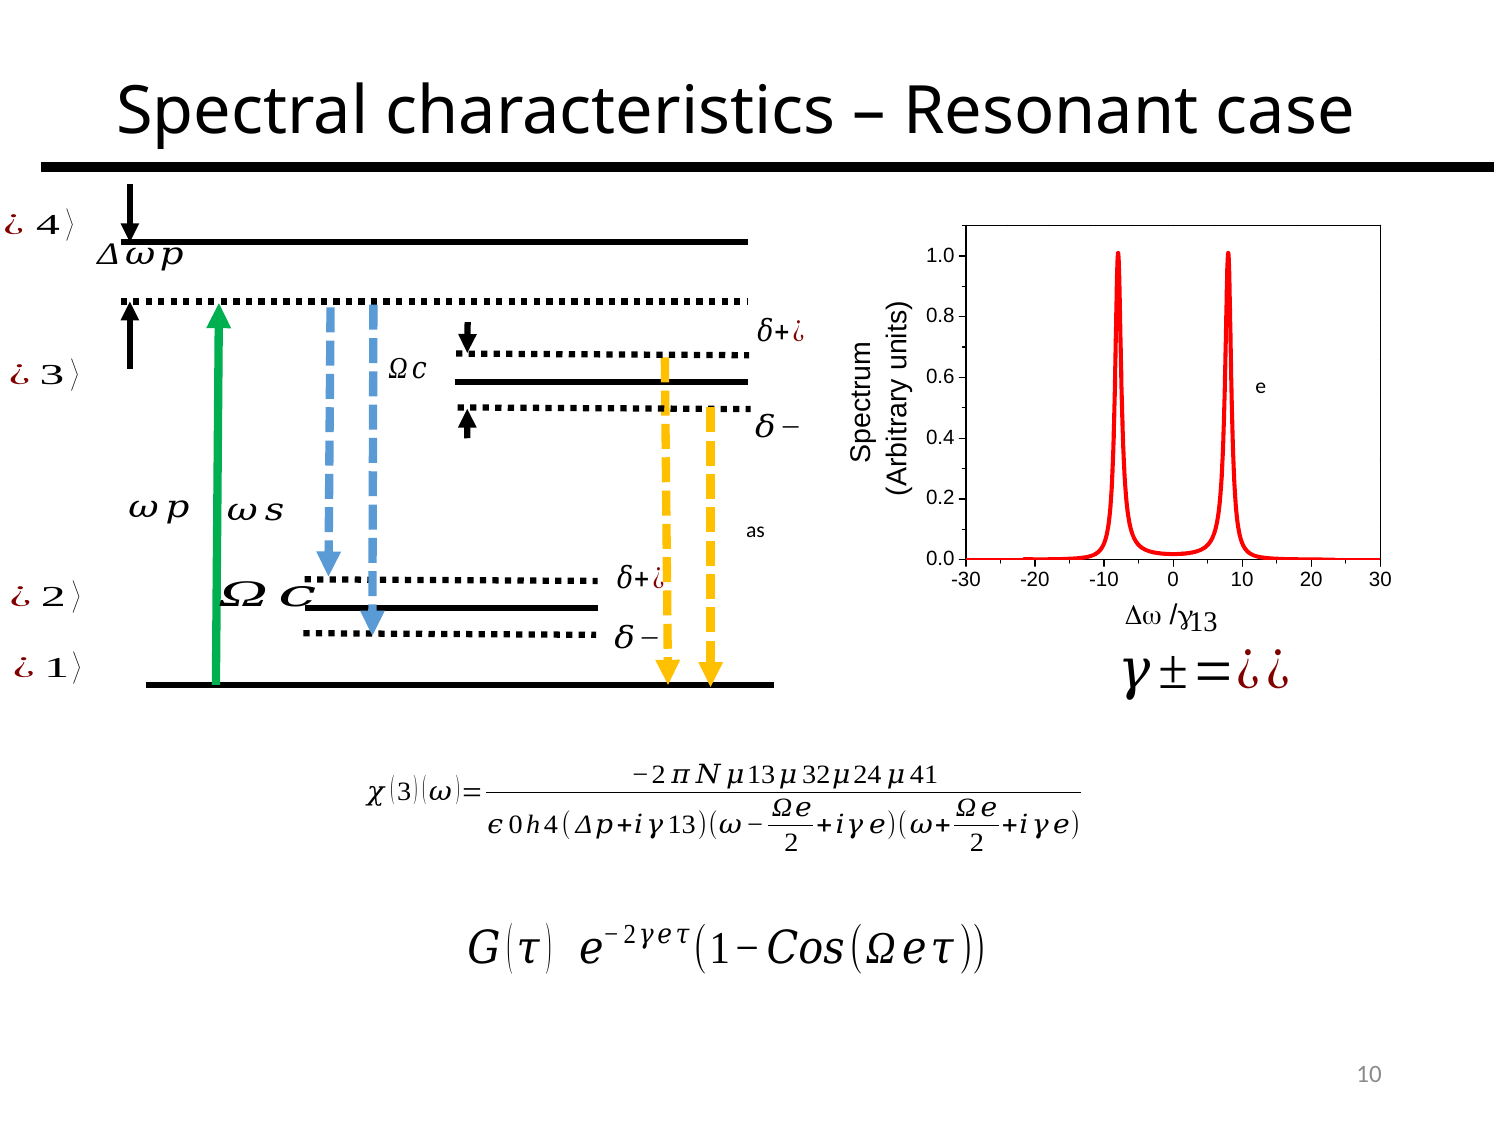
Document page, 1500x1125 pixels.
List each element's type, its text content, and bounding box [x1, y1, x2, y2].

text_box Spectral characteristics – Resonant case [101, 60, 1389, 155]
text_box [3, 184, 805, 688]
slide_number 10 [1059, 1042, 1397, 1103]
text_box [835, 171, 1500, 638]
